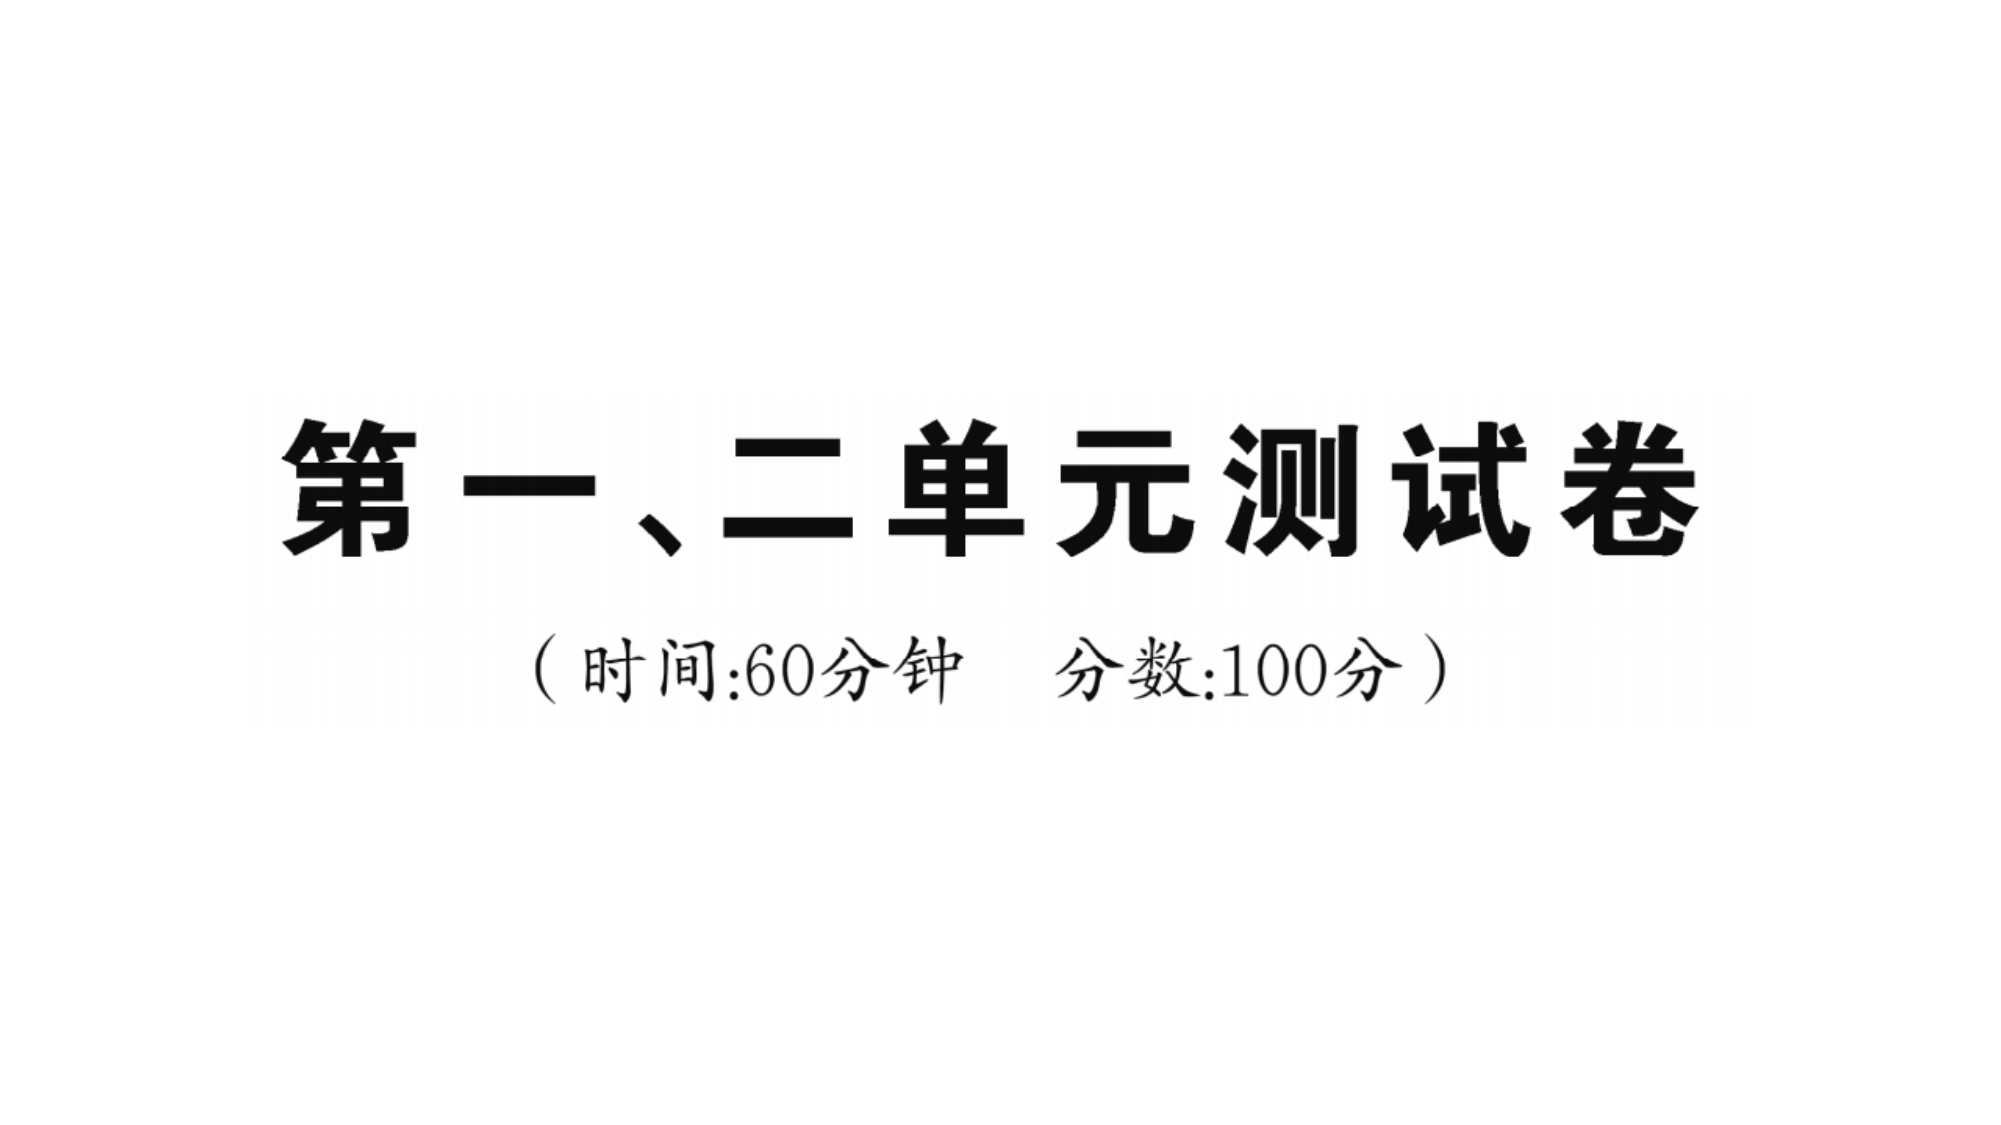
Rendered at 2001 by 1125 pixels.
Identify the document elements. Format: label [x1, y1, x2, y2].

picture [248, 394, 1752, 731]
